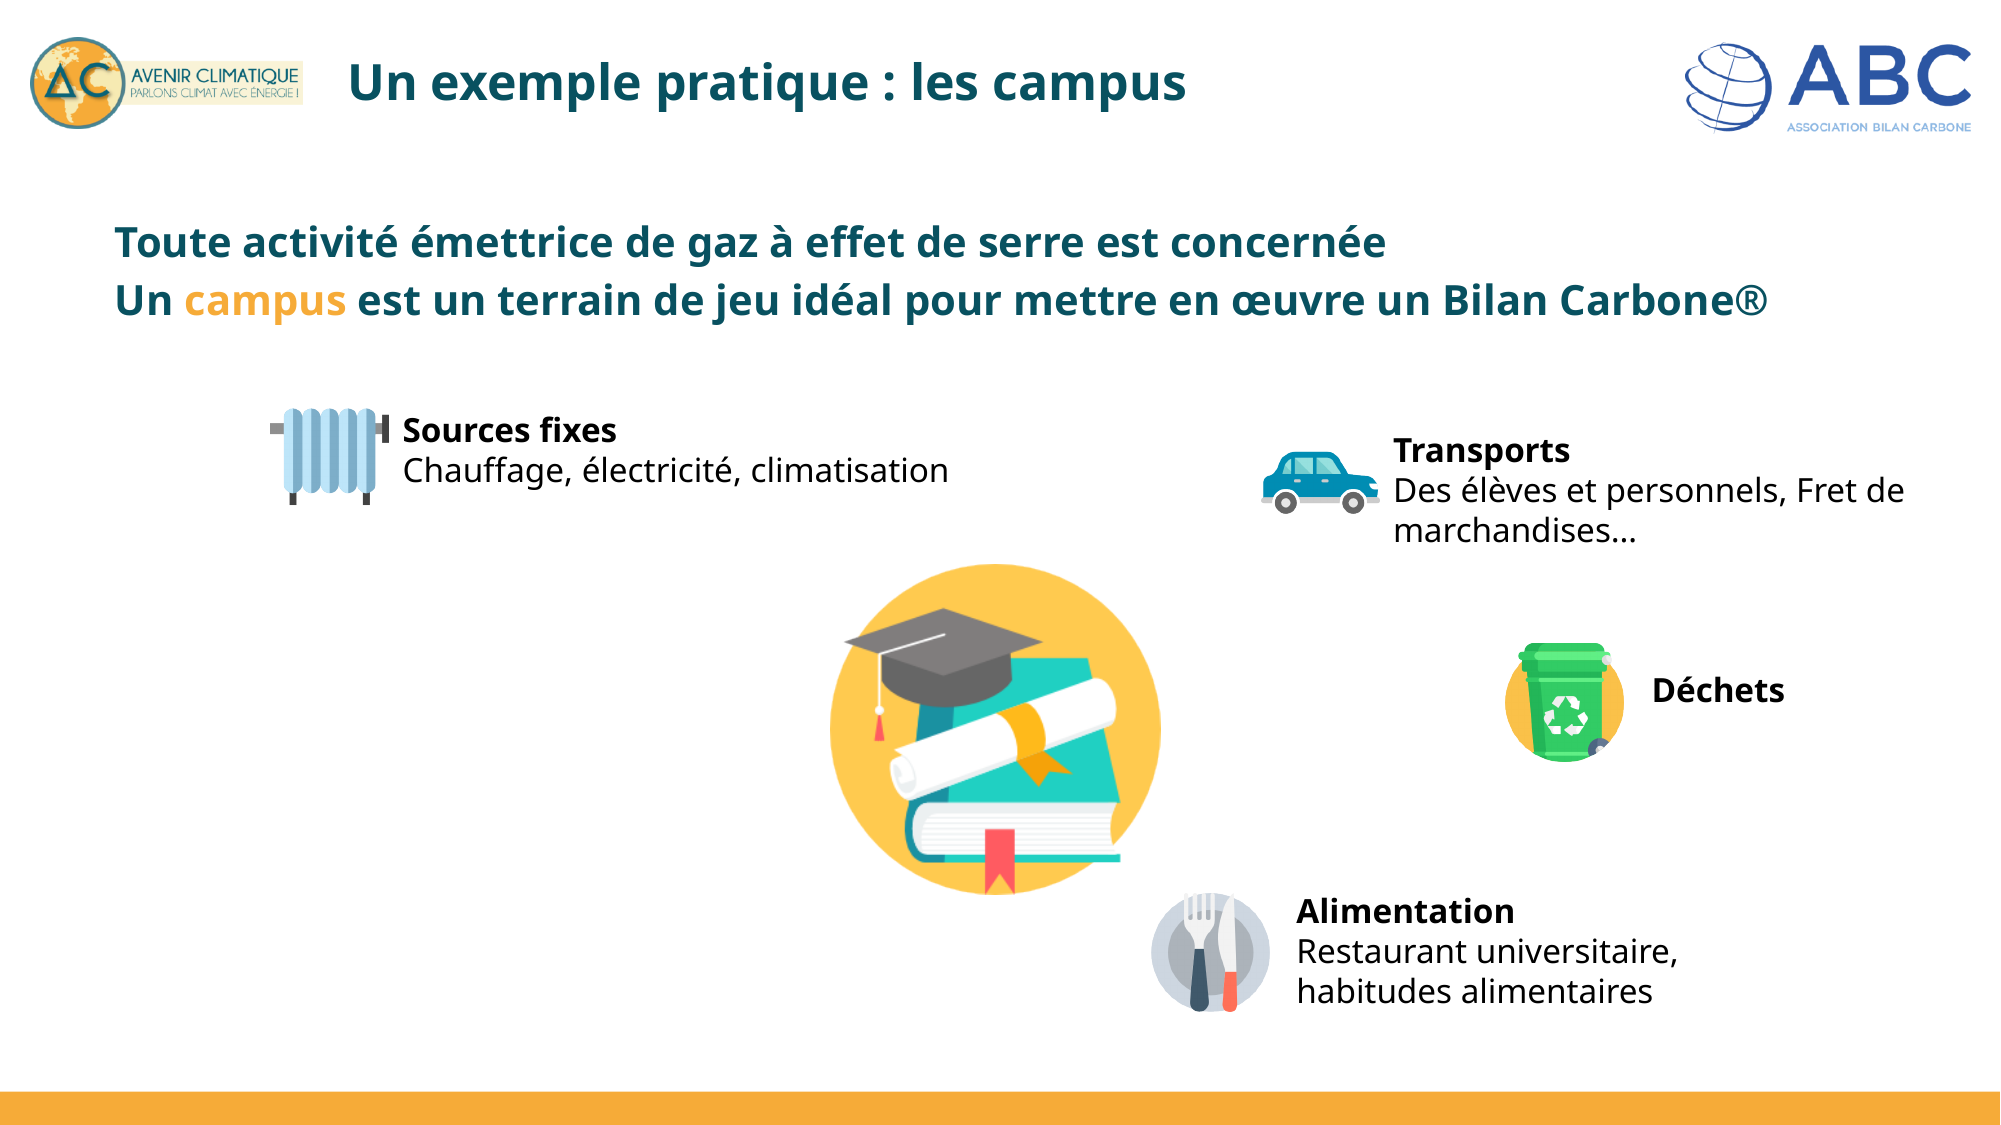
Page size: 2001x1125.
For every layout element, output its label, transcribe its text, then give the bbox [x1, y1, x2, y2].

text_box Déchets [1636, 661, 1814, 717]
text_box Transports Des élèves et personnels, Fret de marchandises… [1378, 422, 2000, 557]
picture [270, 397, 389, 517]
picture [1505, 643, 1624, 762]
picture [830, 564, 1270, 1013]
text_box Alimentation Restaurant universitaire, habitudes alimentaires [1281, 882, 1775, 1018]
text_box Sources fixes Chauffage, électricité, climatisation [392, 401, 1110, 497]
title Un exemple pratique : les campus [332, 0, 1650, 161]
list Toute activité émettrice de gaz à effet de serre est concernée Un campus est un terrain de jeu idéal pour mettre en œuvre un Bilan Carbone® [99, 208, 1900, 1005]
picture [30, 37, 303, 129]
picture [1685, 42, 1971, 134]
picture [1261, 423, 1380, 543]
